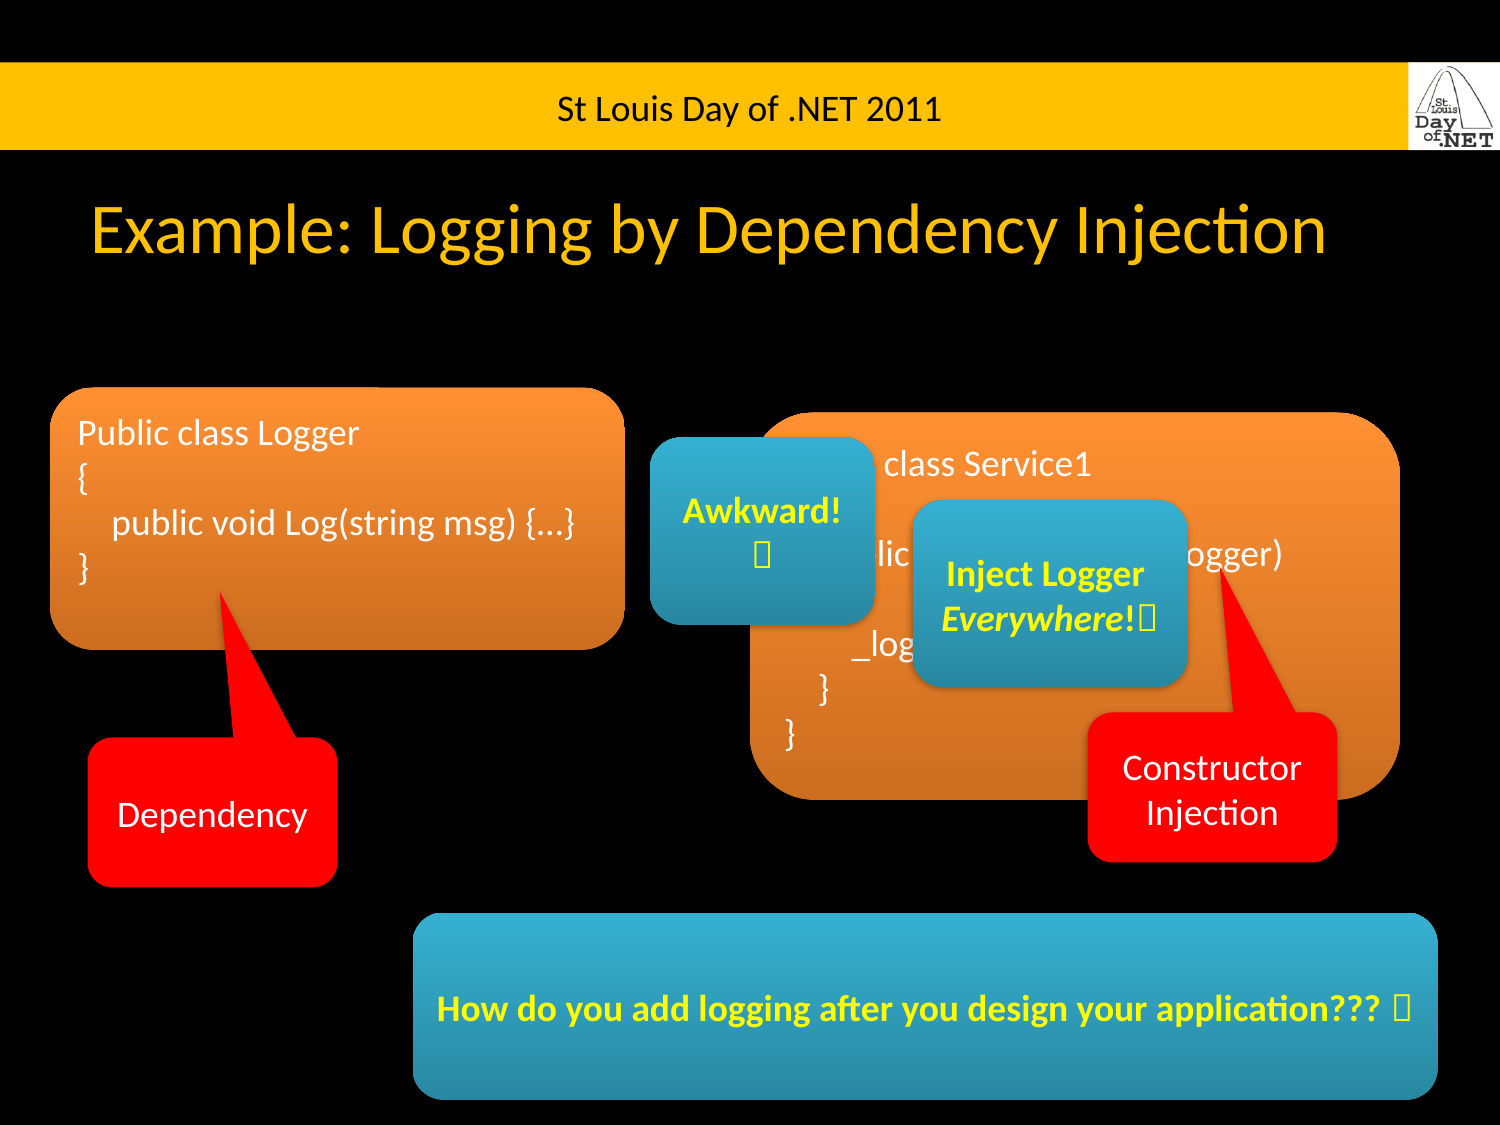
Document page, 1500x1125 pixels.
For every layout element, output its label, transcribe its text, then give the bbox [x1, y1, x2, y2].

text_box Public class Service1 { public Service1 (Logger logger) { _logger = logger; } } [749, 412, 1401, 800]
text_box How do you add logging after you design your application???  [412, 912, 1438, 1101]
text_box Inject Logger Everywhere! [912, 500, 1188, 688]
title Example: Logging by Dependency Injection [75, 174, 1425, 325]
text_box Dependency [87, 591, 338, 888]
picture [1415, 66, 1493, 147]
text_box Public class Logger { public void Log(string msg) {…} } [49, 387, 626, 651]
text_box Constructor Injection [1087, 566, 1338, 863]
text_box Awkward!  [649, 437, 875, 625]
